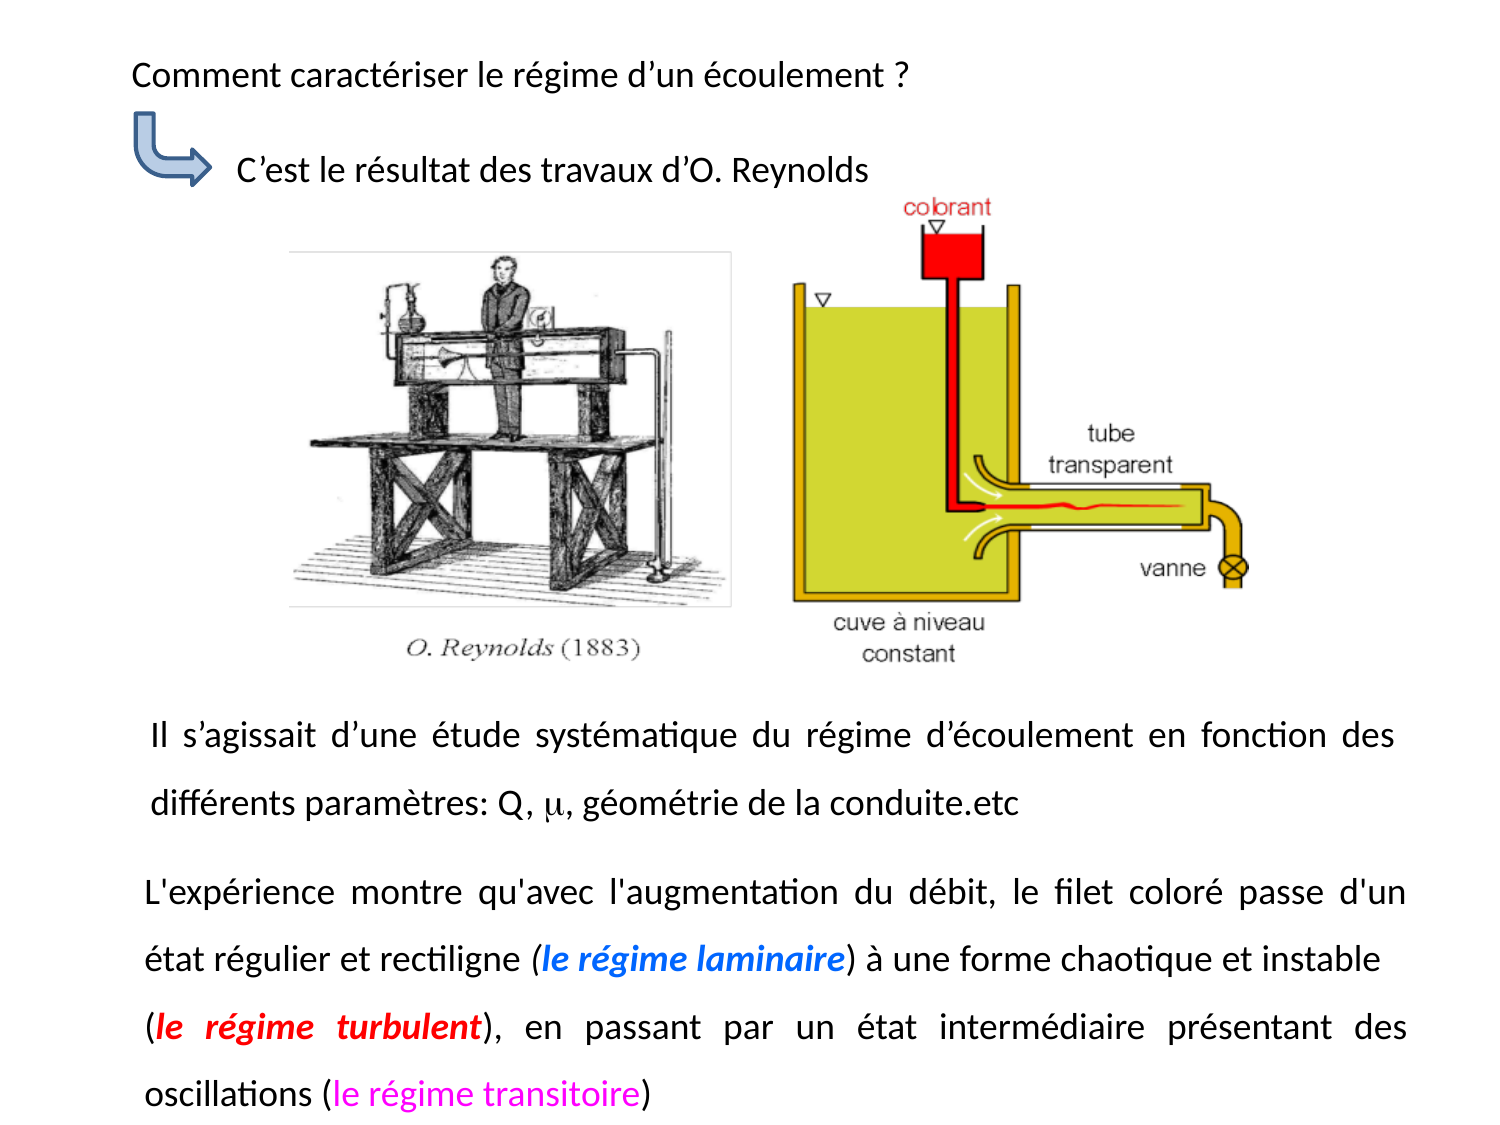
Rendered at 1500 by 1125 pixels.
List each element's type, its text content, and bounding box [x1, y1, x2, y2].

text_box L'expérience montre qu'avec l'augmentation du débit, le filet coloré passe d'un état régulier et rectiligne (le régime laminaire) à une forme chaotique et instable (le régime turbulent), en passant par un état intermédiaire présentant des oscillations (le régime transitoire) [129, 836, 1424, 1122]
picture [289, 184, 1250, 670]
text_box C’est le résultat des travaux d’O. Reynolds [221, 137, 885, 197]
text_box [133, 111, 213, 188]
text_box Comment caractériser le régime d’un écoulement ? [116, 42, 927, 103]
text_box Il s’agissait d’une étude systématique du régime d’écoulement en fonction des différents paramètres: Q, , géométrie de la conduite.etc [135, 680, 1412, 831]
